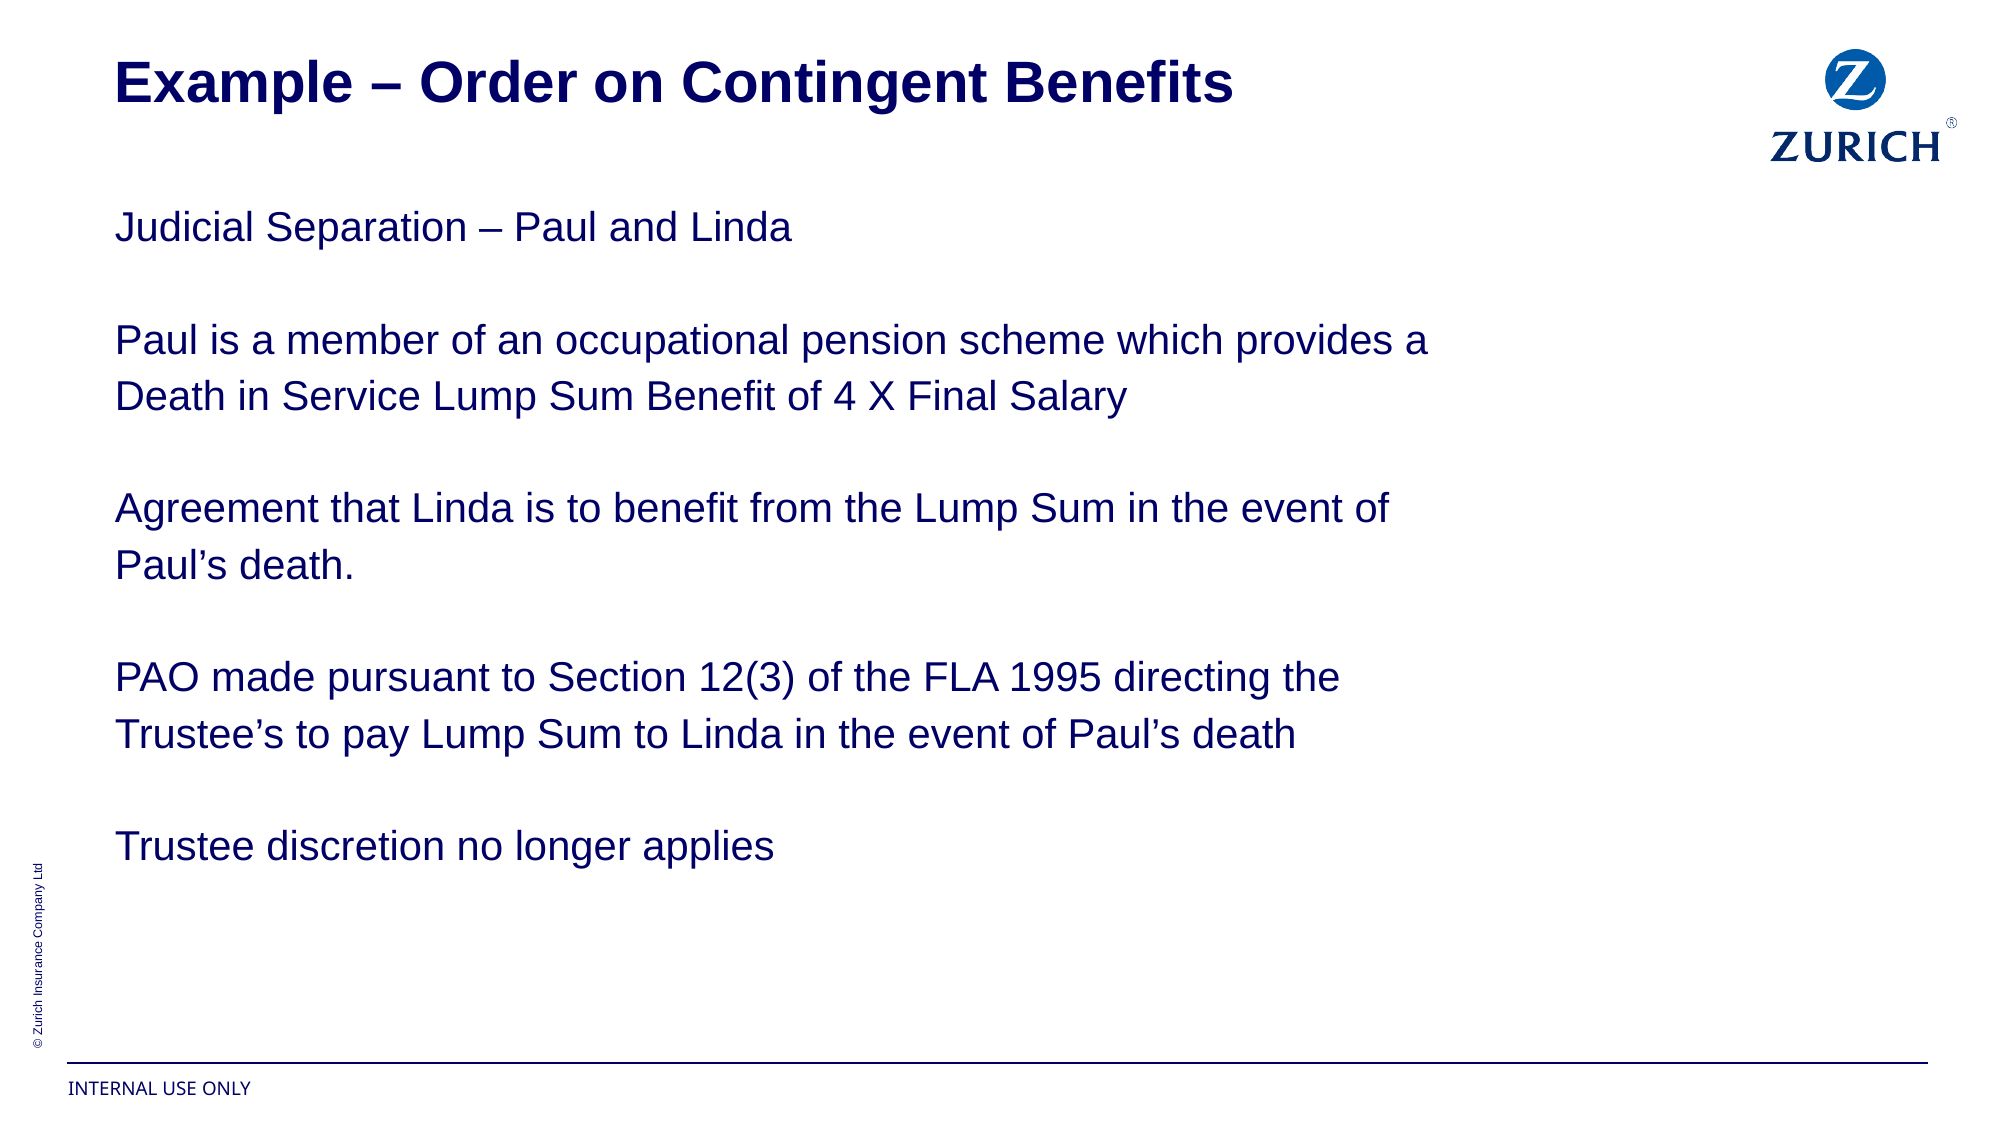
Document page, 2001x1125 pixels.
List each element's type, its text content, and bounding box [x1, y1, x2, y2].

title Example – Order on Contingent Benefits [99, 45, 1901, 192]
list Judicial Separation – Paul and Linda Paul is a member of an occupational pension scheme which provides a Death in Service Lump Sum Benefit of 4 X Final Salary Agreement that Linda is to benefit from the Lump Sum in the event of Paul’s death. PAO made pursuant to Section 12(3) of the FLA 1995 directing the Trustee’s to pay Lump Sum to Linda in the event of Paul’s death Trustee discretion no longer applies [99, 192, 1901, 1005]
picture [1901, 49, 1957, 162]
